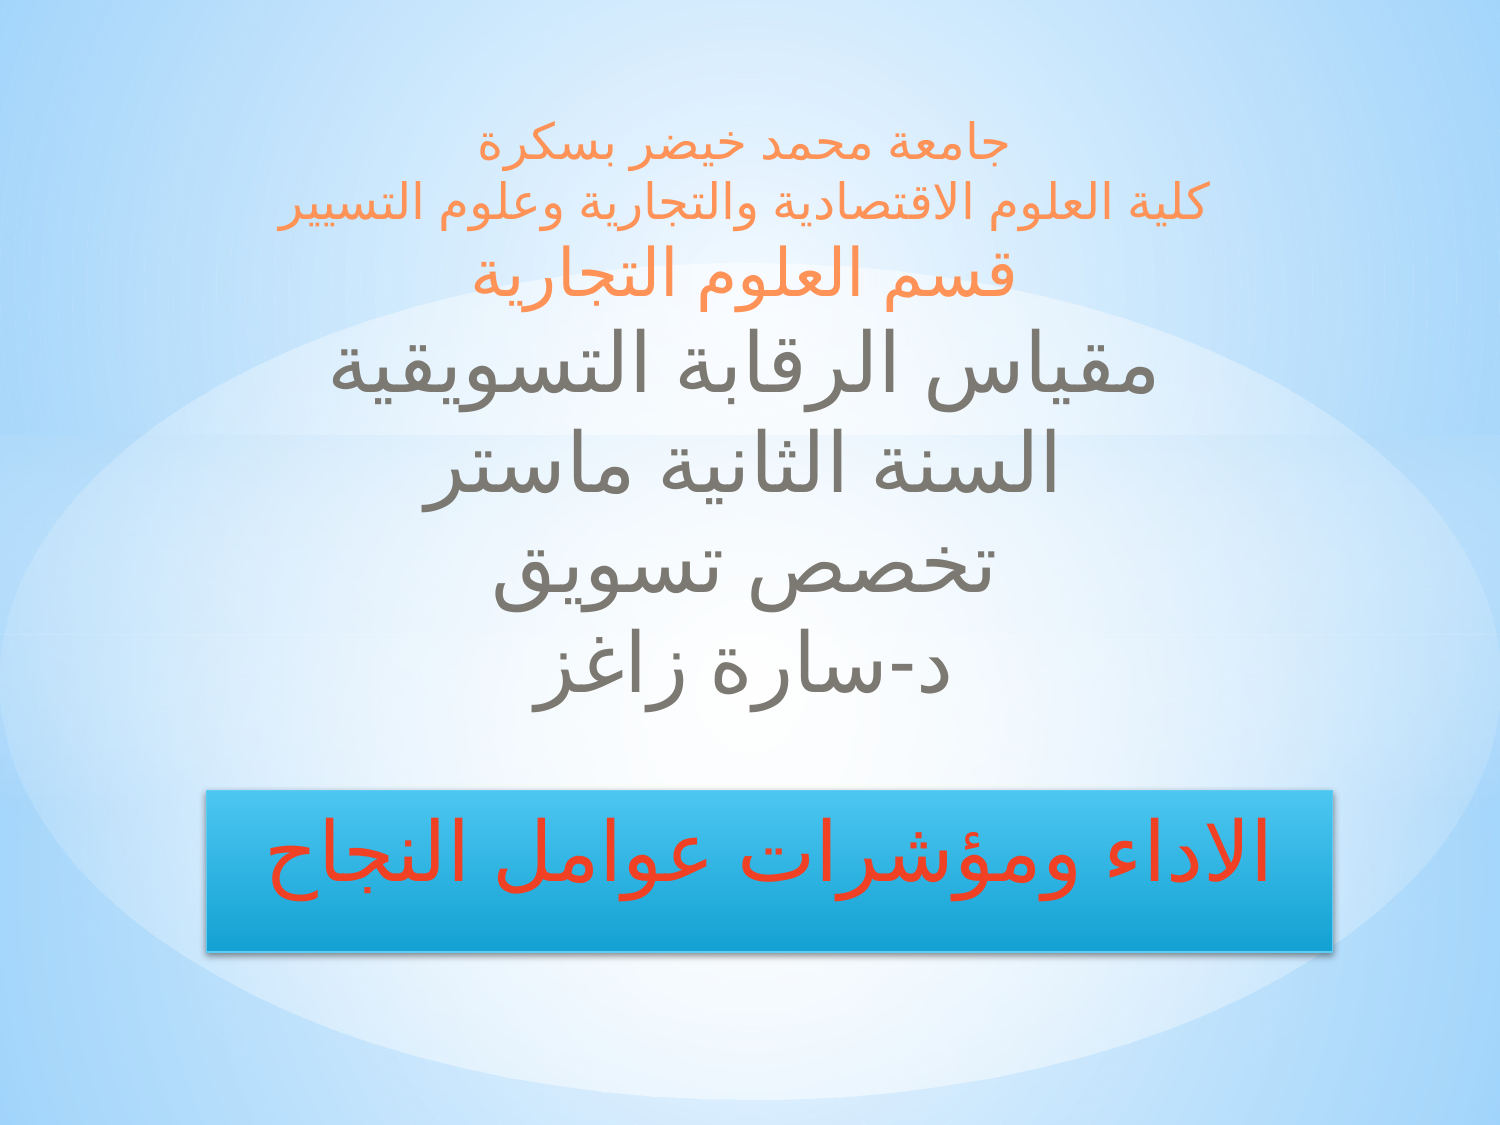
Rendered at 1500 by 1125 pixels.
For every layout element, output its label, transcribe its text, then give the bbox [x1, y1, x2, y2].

subtitle الاداء ومؤشرات عوامل النجاح [206, 790, 1333, 953]
title جامعة محمد خيضر بسكرة كلية العلوم الاقتصادية والتجارية وعلوم التسيير قسم العلوم التجارية مقياس الرقابة التسويقية السنة الثانية ماستر تخصص تسويق د-سارة زاغز [171, 101, 1349, 776]
